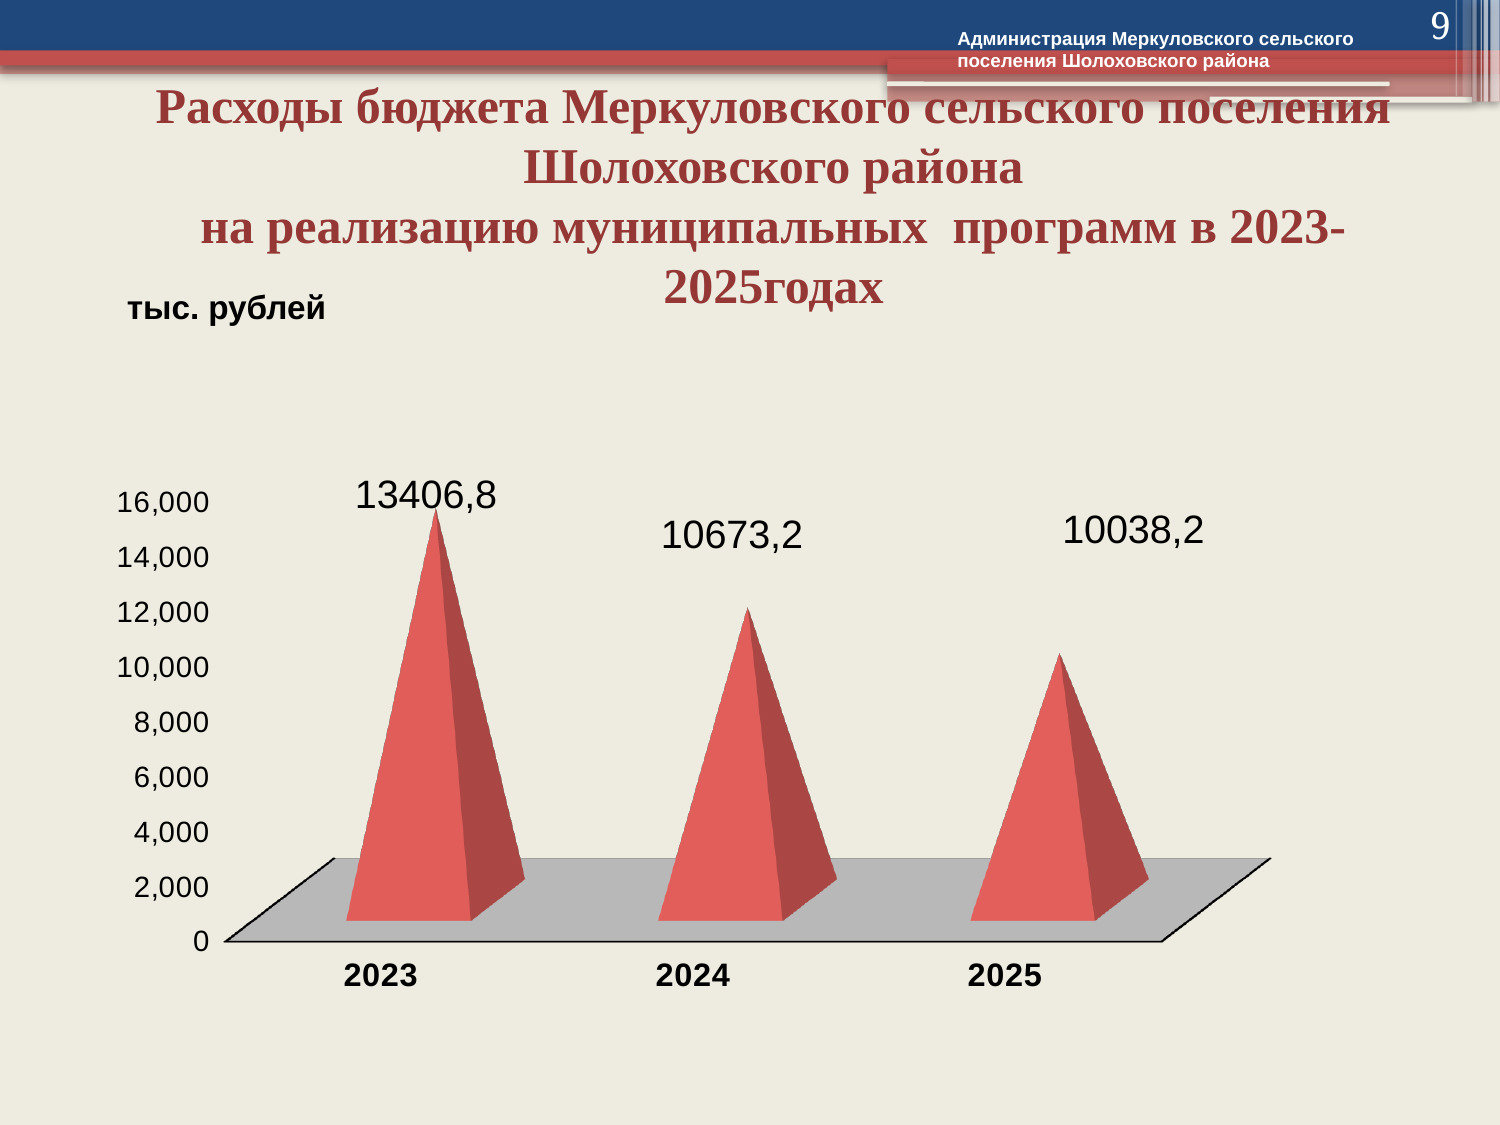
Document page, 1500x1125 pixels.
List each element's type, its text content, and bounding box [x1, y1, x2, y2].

text_box Администрация Меркуловского сельского поселения Шолоховского района [942, 19, 1409, 79]
slide_number 9 [1341, 0, 1466, 61]
text_box тыс. рублей [112, 278, 366, 334]
chart [70, 339, 1399, 1055]
title Расходы бюджета Меркуловского сельского поселения Шолоховского района на реализацию муниципальных программ в 2023-2025годах [82, 140, 1465, 247]
